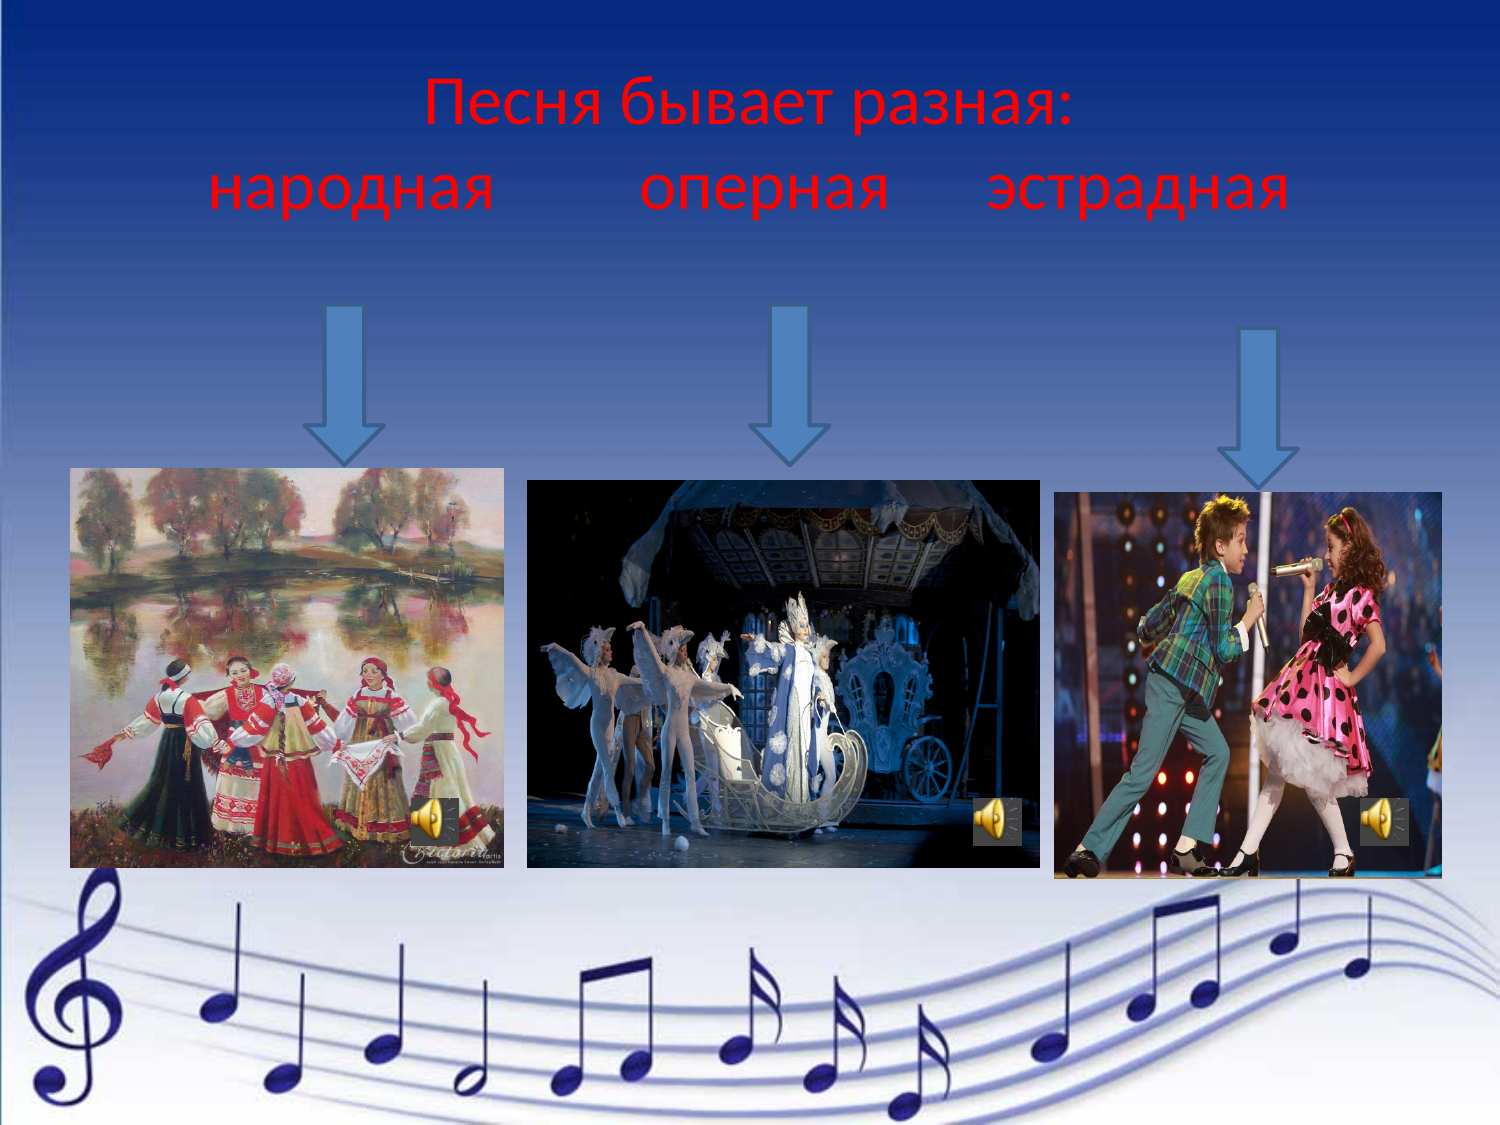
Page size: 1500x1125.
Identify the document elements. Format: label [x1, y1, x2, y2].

list [0, 0, 1500, 1125]
picture [70, 468, 505, 868]
picture [527, 480, 1040, 868]
picture [1054, 491, 1442, 880]
